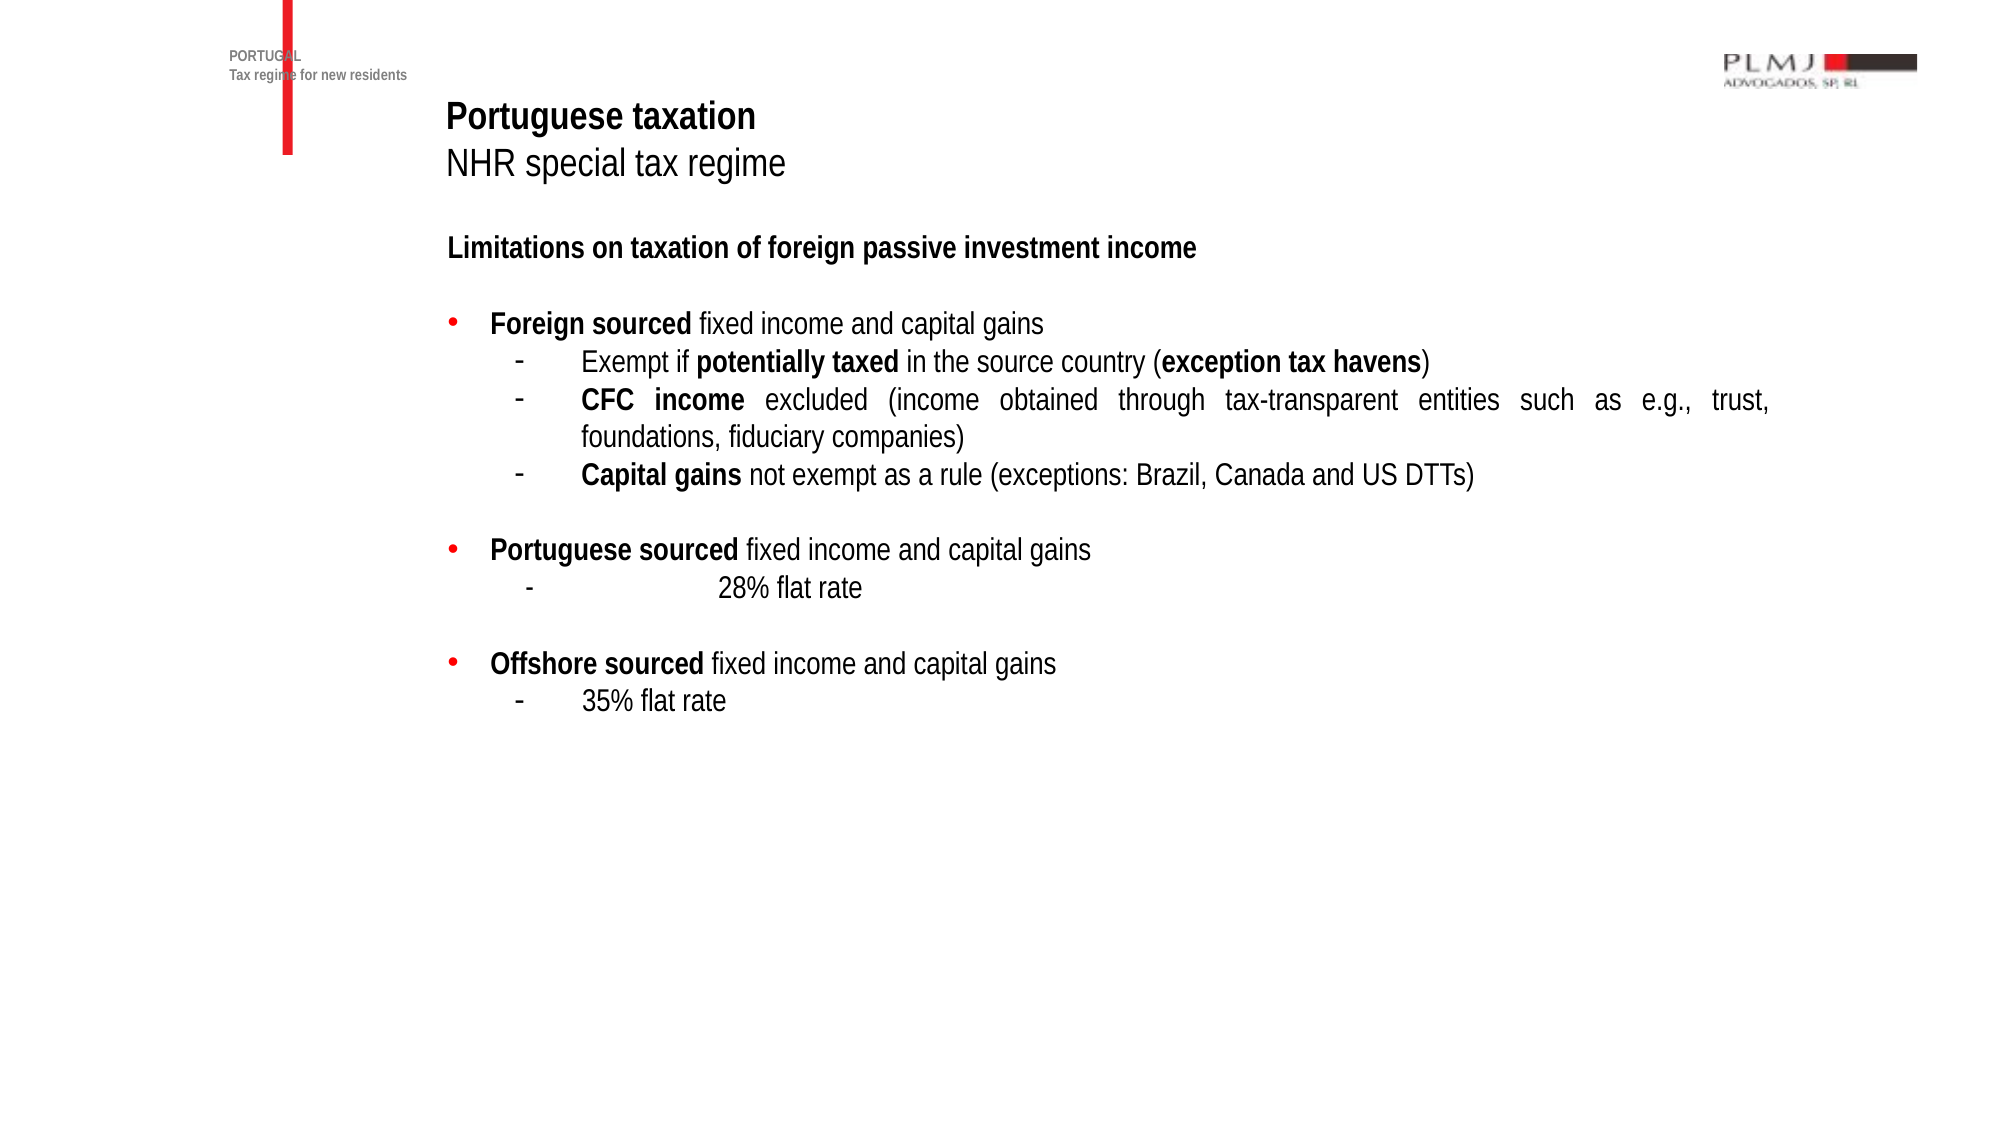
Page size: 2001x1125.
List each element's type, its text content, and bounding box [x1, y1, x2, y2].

text_box Portuguese taxation NHR special tax regime [430, 82, 1754, 206]
text_box Limitations on taxation of foreign passive investment income Foreign sourced fixed income and capital gains Exempt if potentially taxed in the source country (exception tax havens) CFC income excluded (income obtained through tax-transparent entities such as e.g., trust, foundations, fiduciary companies) Capital gains not exempt as a rule (exceptions: Brazil, Canada and US DTTs) Portuguese sourced fixed income and capital gains 28% flat rate Offshore sourced fixed income and capital gains 35% flat rate [447, 227, 1771, 870]
text_box PORTUGAL Tax regime for new residents [213, 37, 428, 92]
picture [1724, 54, 1918, 89]
